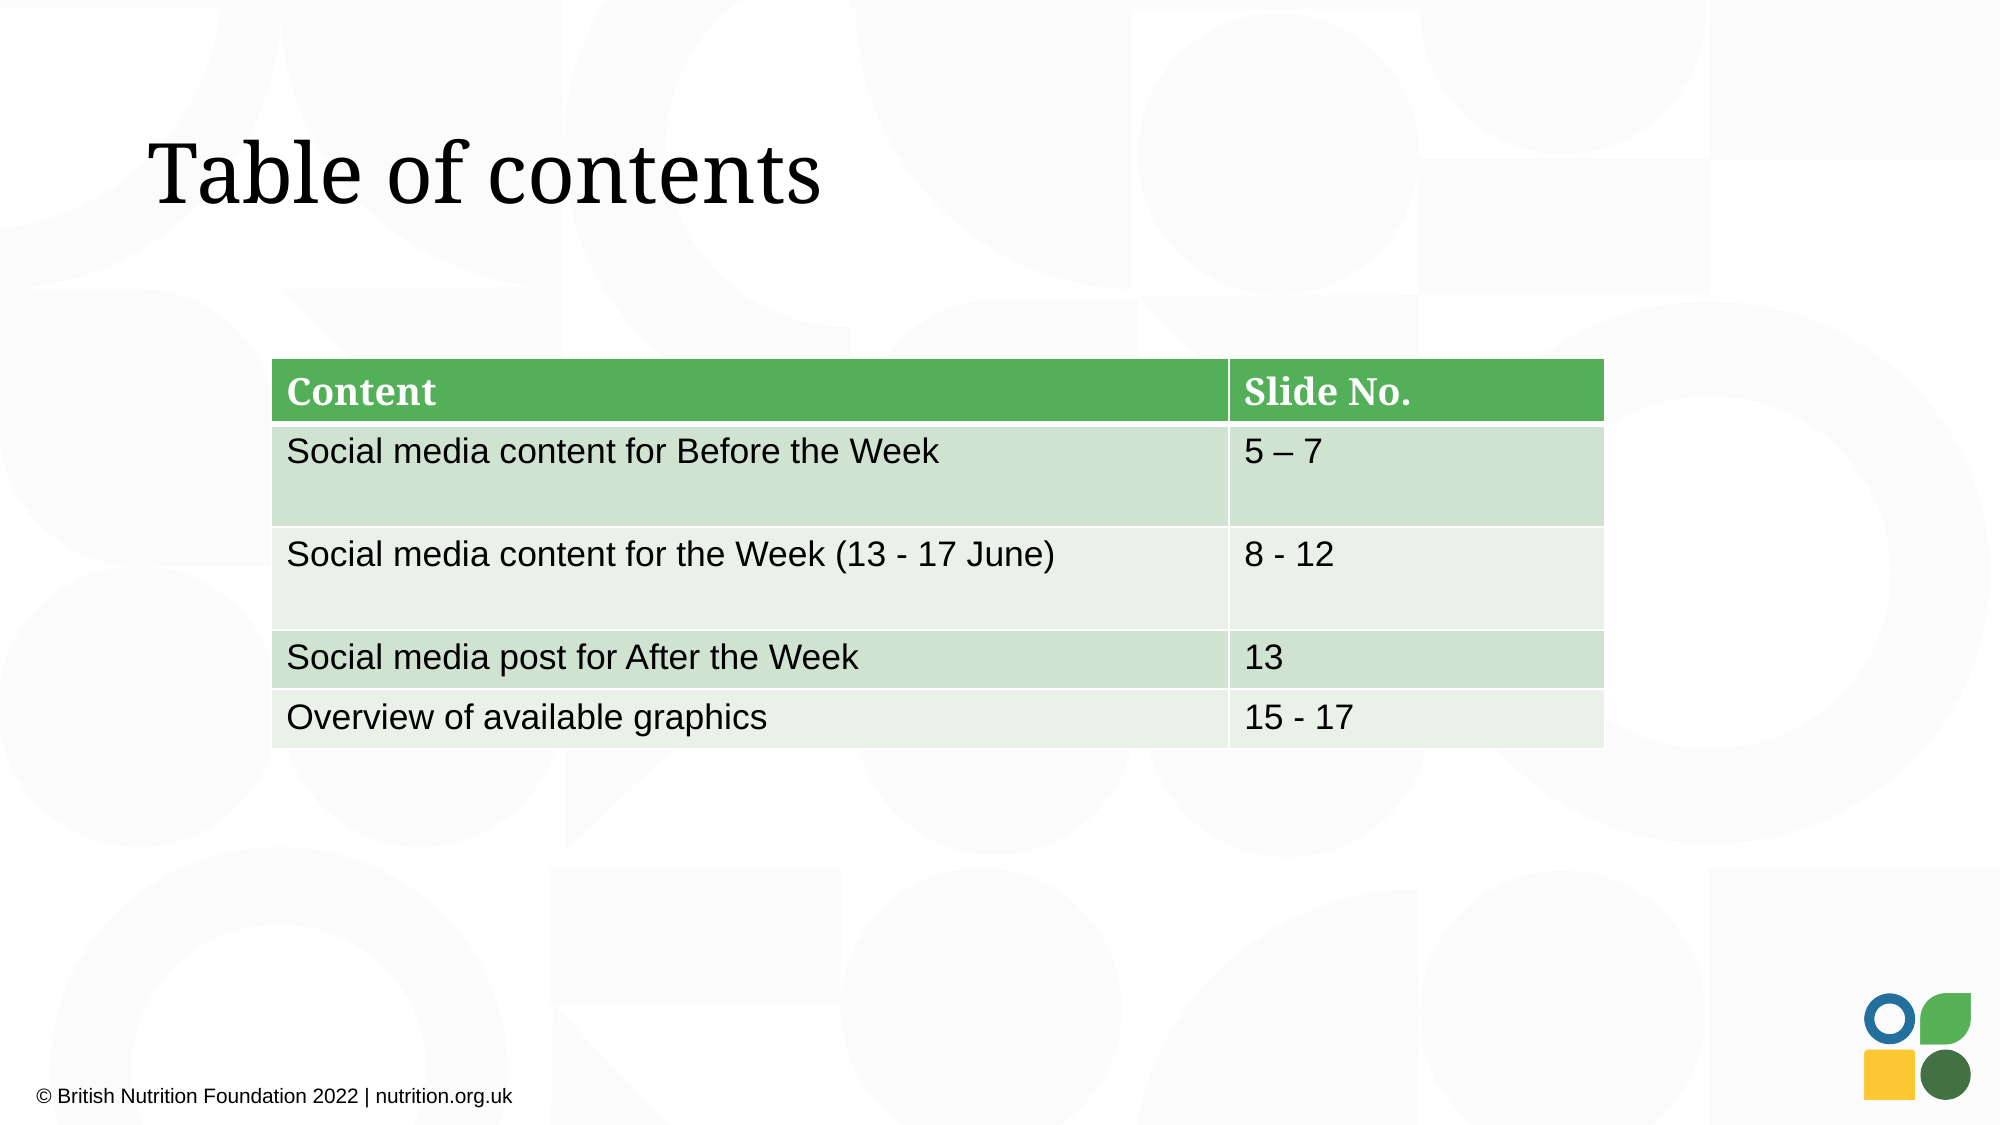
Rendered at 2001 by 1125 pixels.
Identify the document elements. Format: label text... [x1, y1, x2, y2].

table_cell 15 - 17 [1230, 690, 1604, 748]
title Table of contents [132, 115, 1870, 229]
table_cell Social media post for After the Week [272, 631, 1228, 688]
picture [1864, 993, 1971, 1100]
table_cell 8 - 12 [1230, 528, 1604, 629]
table_cell 13 [1230, 631, 1604, 688]
table_cell Social media content for Before the Week [272, 427, 1228, 526]
table_cell Social media content for the Week (13 - 17 June) [272, 528, 1228, 629]
table_header Slide No. [1230, 359, 1604, 421]
table_header Content [272, 359, 1228, 421]
table_cell Overview of available graphics [272, 690, 1228, 748]
table_cell 5 – 7 [1230, 427, 1604, 526]
